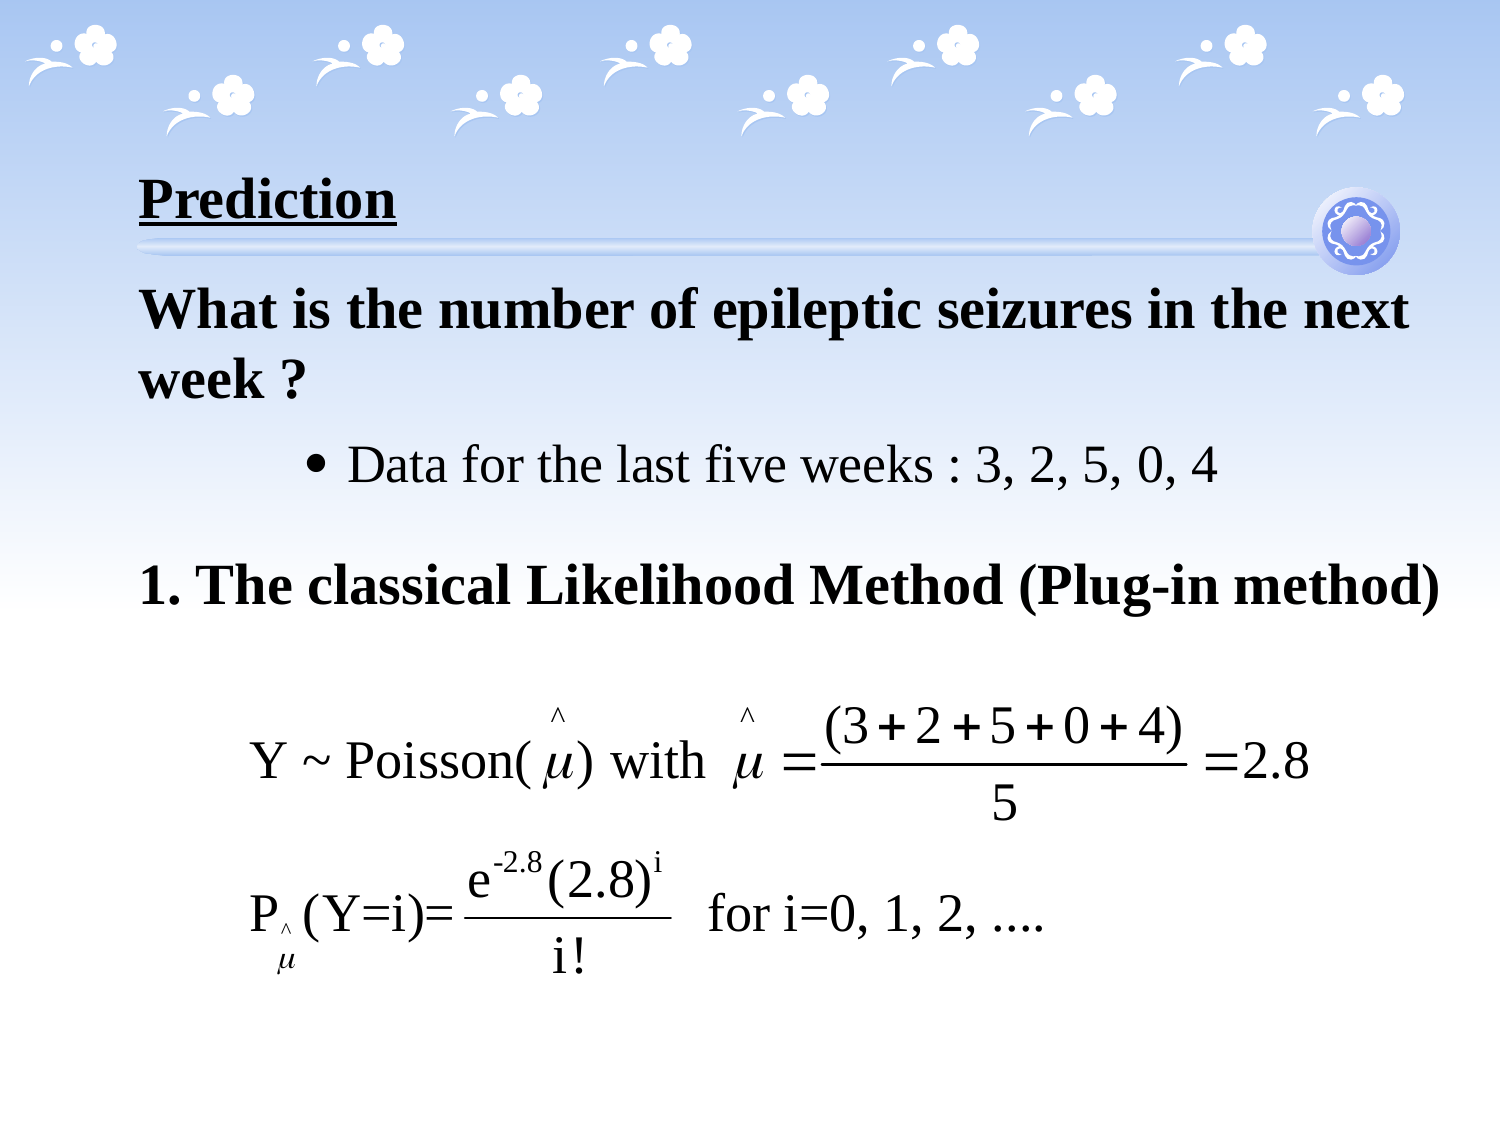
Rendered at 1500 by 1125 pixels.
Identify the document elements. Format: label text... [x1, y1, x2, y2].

text_box Prediction What is the number of epileptic seizures in the next week ? [123, 153, 1447, 418]
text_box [300, 432, 1228, 505]
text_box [241, 688, 1318, 988]
text_box 1. The classical Likelihood Method (Plug-in method) [123, 538, 1500, 624]
